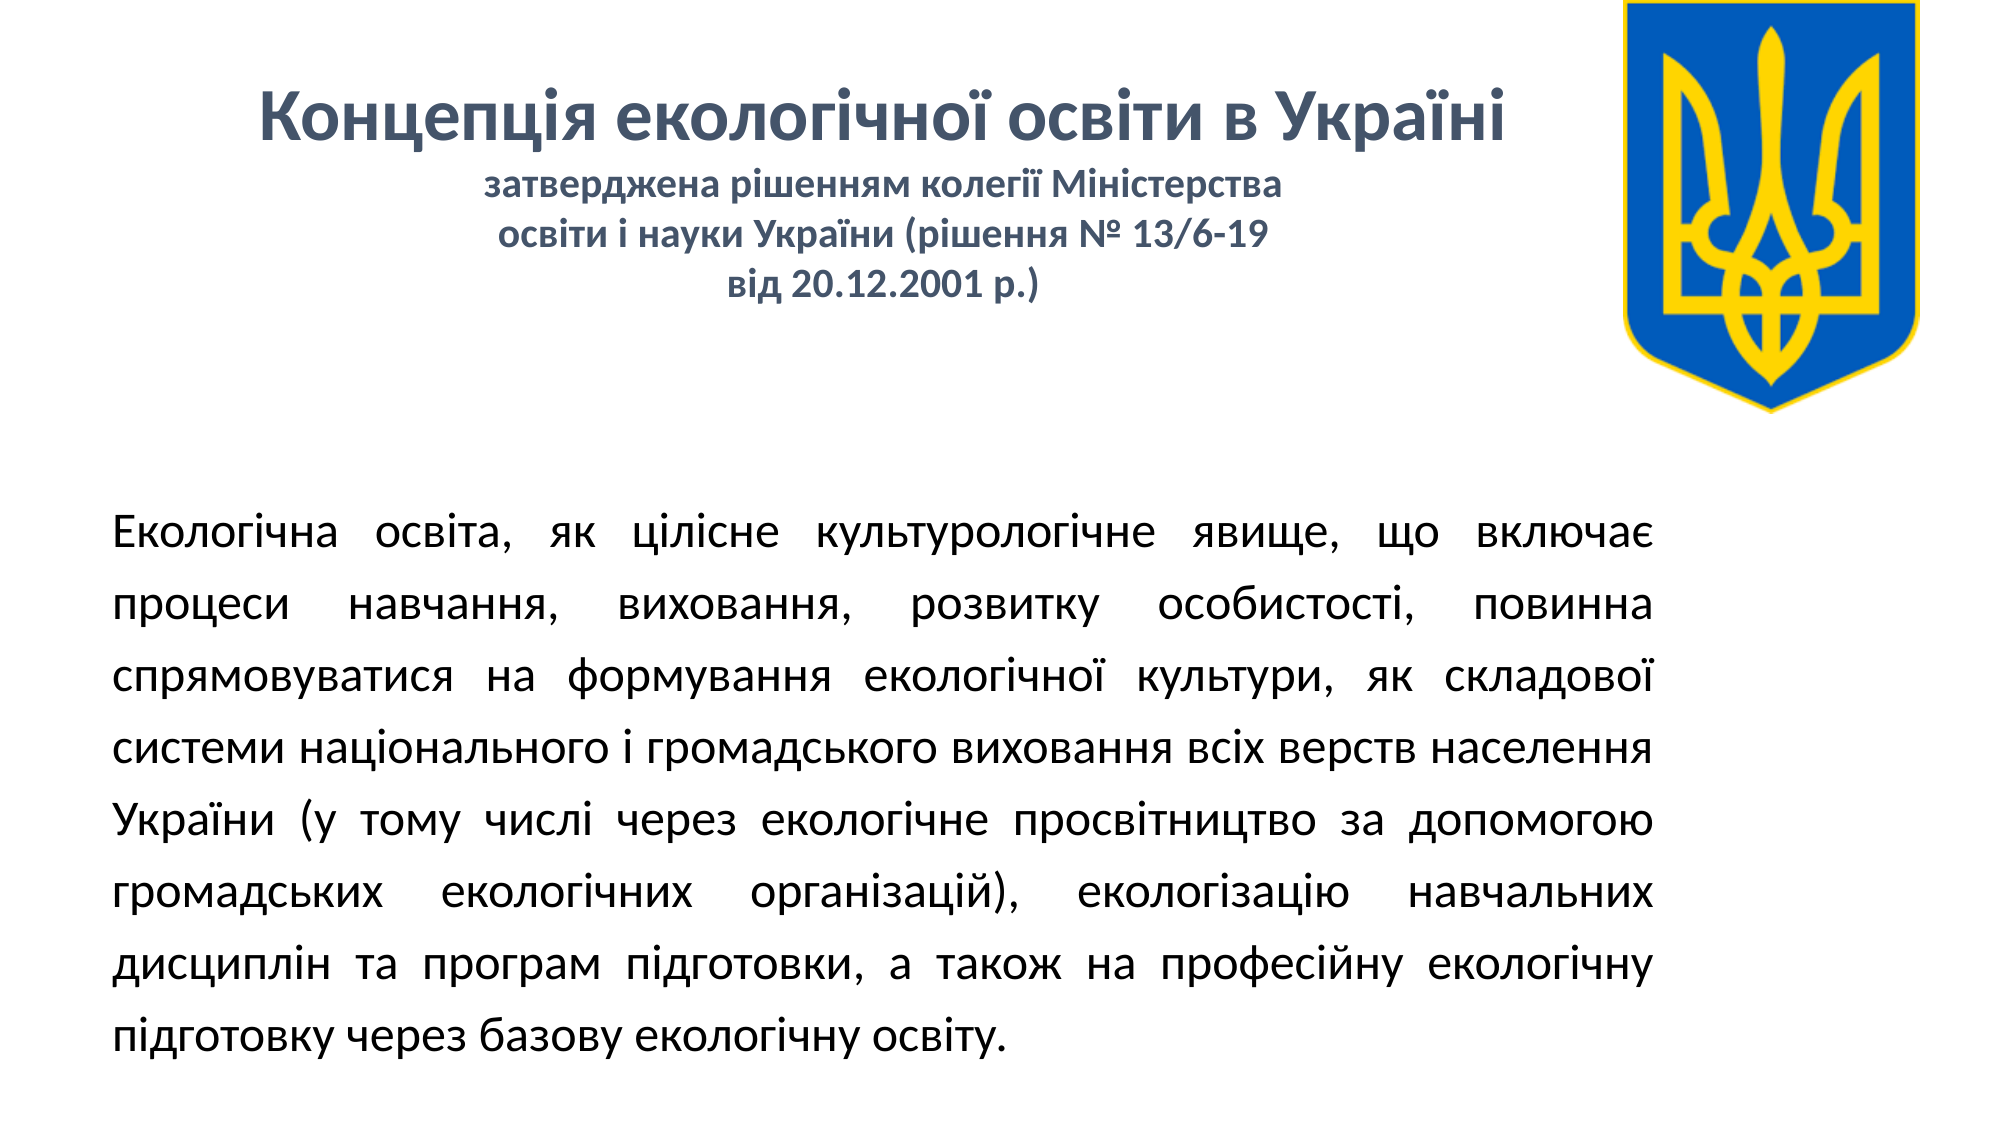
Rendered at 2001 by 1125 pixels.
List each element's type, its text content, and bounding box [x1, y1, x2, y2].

text_box Концепція екологічної освіти в Україні затверджена рішенням колегії Міністерства освіти і науки України (рішення № 13/6-19 від 20.12.2001 р.) Екологічна освіта, як цілісне культурологічне явище, що включає процеси навчання, виховання, розвитку особистості, повинна спрямовуватися на формування екологічної культури, як складової системи національного і громадського виховання всіх верств населення України (у тому числі через екологічне просвітництво за допомогою громадських екологічних організацій), екологізацію навчальних дисциплін та програм підготовки, а також на професійну екологічну підготовку через базову екологічну освіту. [97, 58, 1670, 1069]
picture [1622, 0, 1920, 415]
